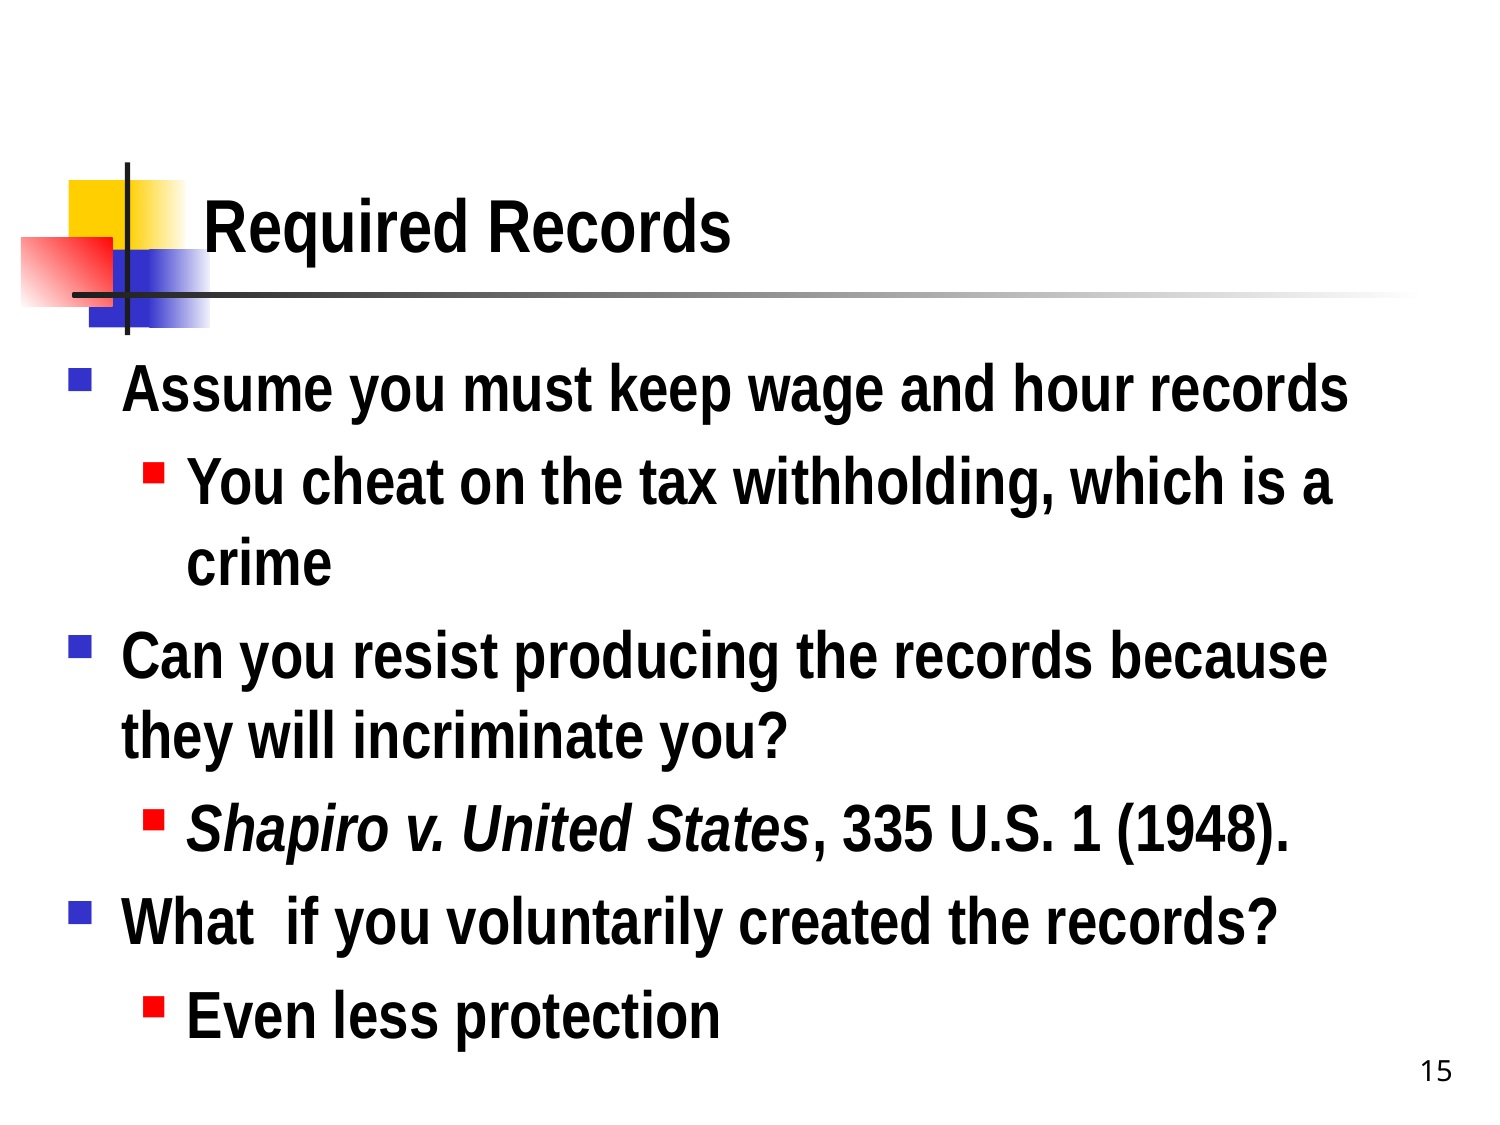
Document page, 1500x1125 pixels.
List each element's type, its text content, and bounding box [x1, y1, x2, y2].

slide_number 15 [1155, 1024, 1468, 1100]
title Required Records [188, 35, 1468, 275]
list Assume you must keep wage and hour records You cheat on the tax withholding, which is a crime Can you resist producing the records because they will incriminate you? Shapiro v. United States, 335 U.S. 1 (1948). What if you voluntarily created the records? Even less protection [50, 337, 1450, 1075]
